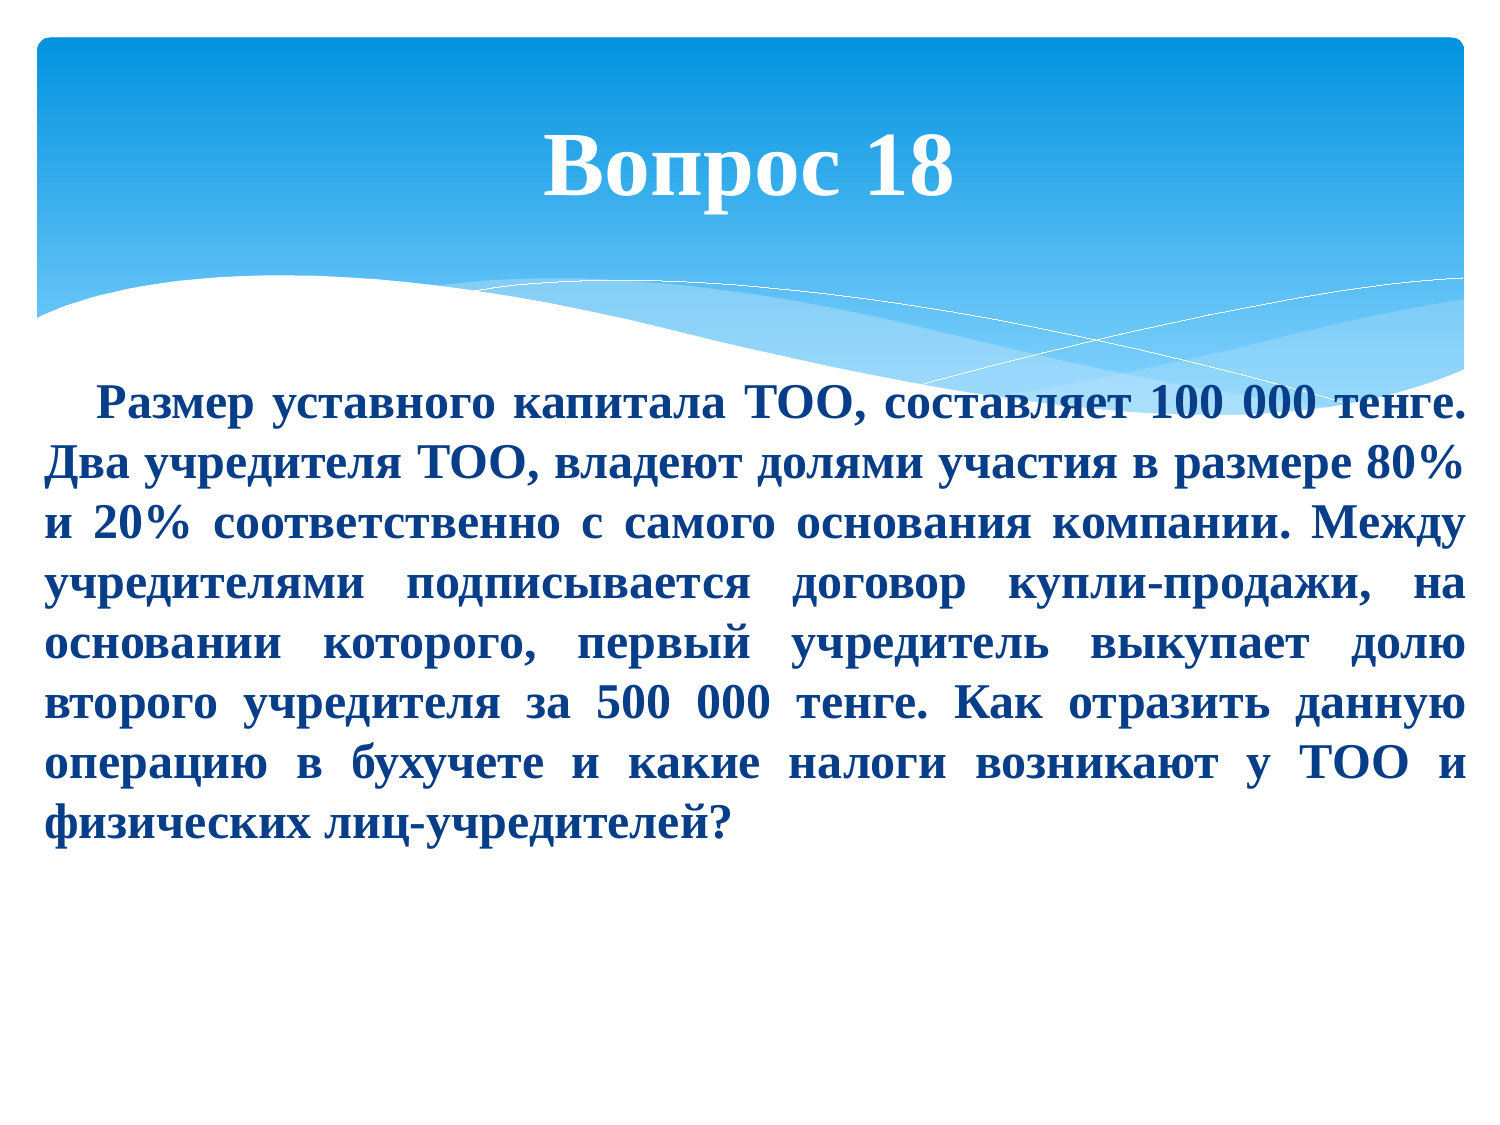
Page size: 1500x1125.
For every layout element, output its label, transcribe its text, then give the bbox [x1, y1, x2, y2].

title Вопрос 18 [75, 55, 1425, 261]
list Размер уставного капитала ТОО, составляет 100 000 тенге. Два учредителя ТОО, владеют долями участия в размере 80% и 20% соответственно с самого основания компании. Между учредителями подписывается договор купли-продажи, на основании которого, первый учредитель выкупает долю второго учредителя за 500 000 тенге. Как отразить данную операцию в бухучете и какие налоги возникают у ТОО и физических лиц-учредителей? [29, 290, 1483, 1066]
